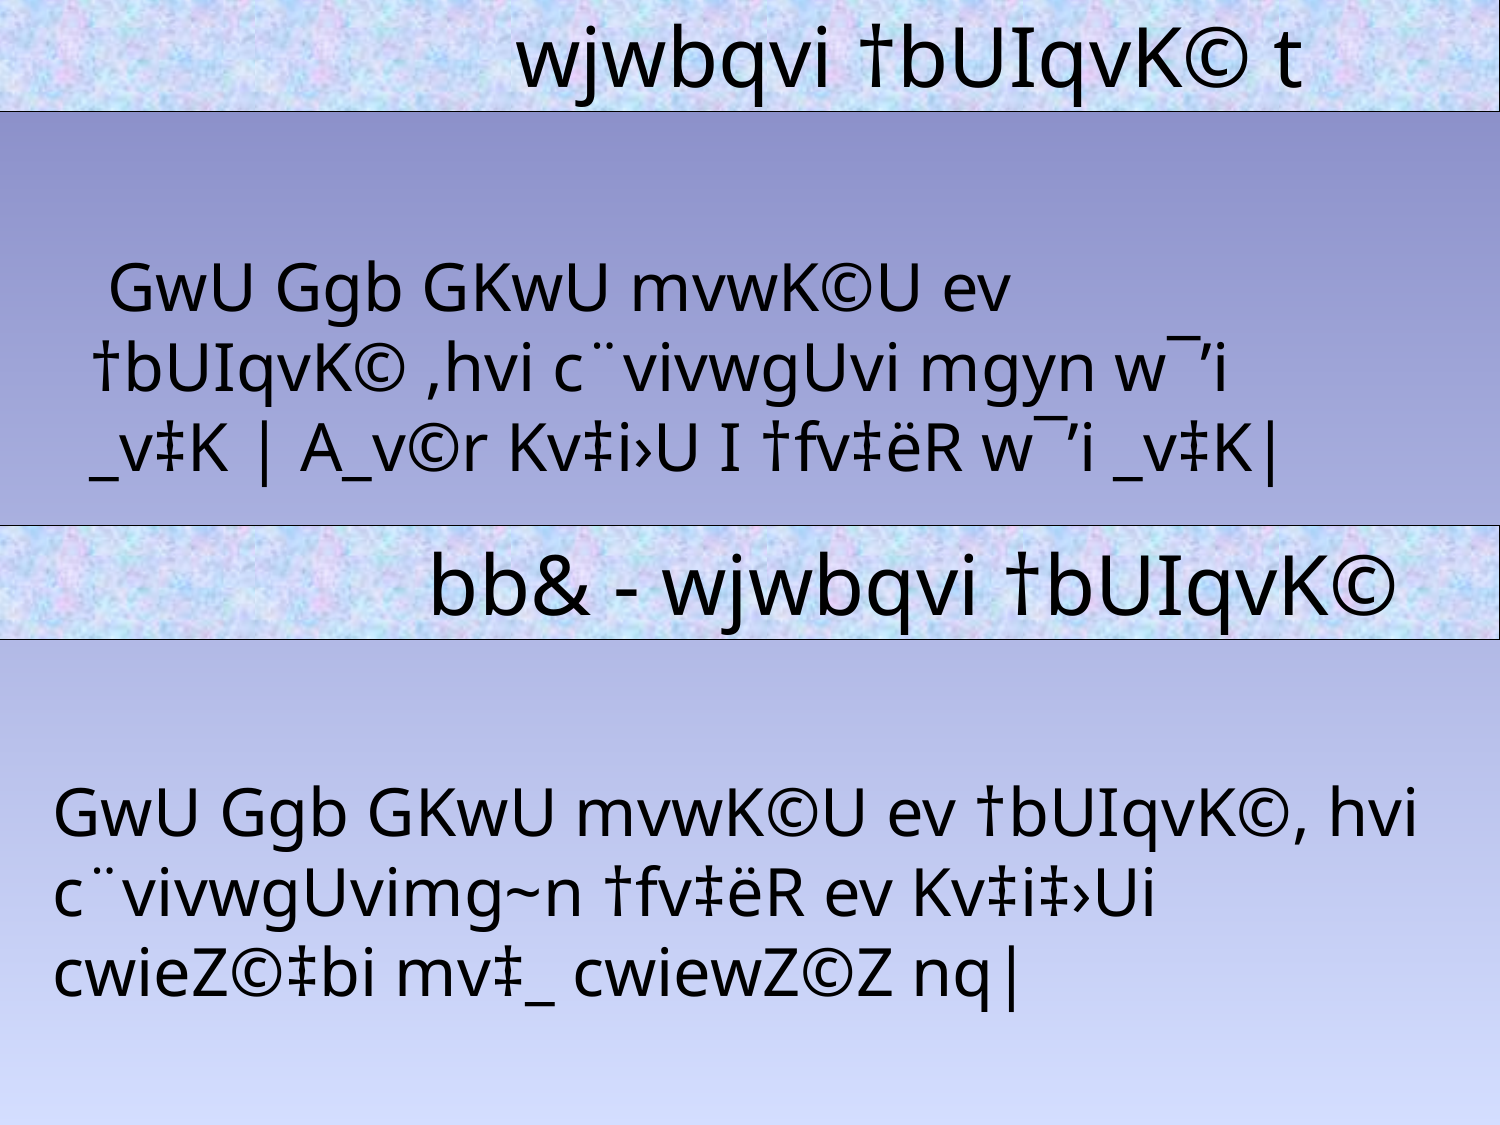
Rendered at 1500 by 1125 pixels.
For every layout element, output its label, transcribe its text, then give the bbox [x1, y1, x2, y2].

text_box bb& - wjwbqvi †bUIqvK© [0, 525, 1500, 640]
text_box GwU Ggb GKwU mvwK©U ev †bUIqvK© ,hvi c¨vivwgUvi mgyn w¯’i _v‡K | A_v©r Kv‡i›U I †fv‡ëR w¯’i _v‡K| [75, 237, 1388, 493]
text_box GwU Ggb GKwU mvwK©U ev †bUIqvK©, hvi c¨vivwgUvimg~n †fv‡ëR ev Kv‡i‡›Ui cwieZ©‡bi mv‡_ cwiewZ©Z nq| [37, 762, 1463, 1018]
text_box wjwbqvi †bUIqvK© t [0, 0, 1500, 112]
